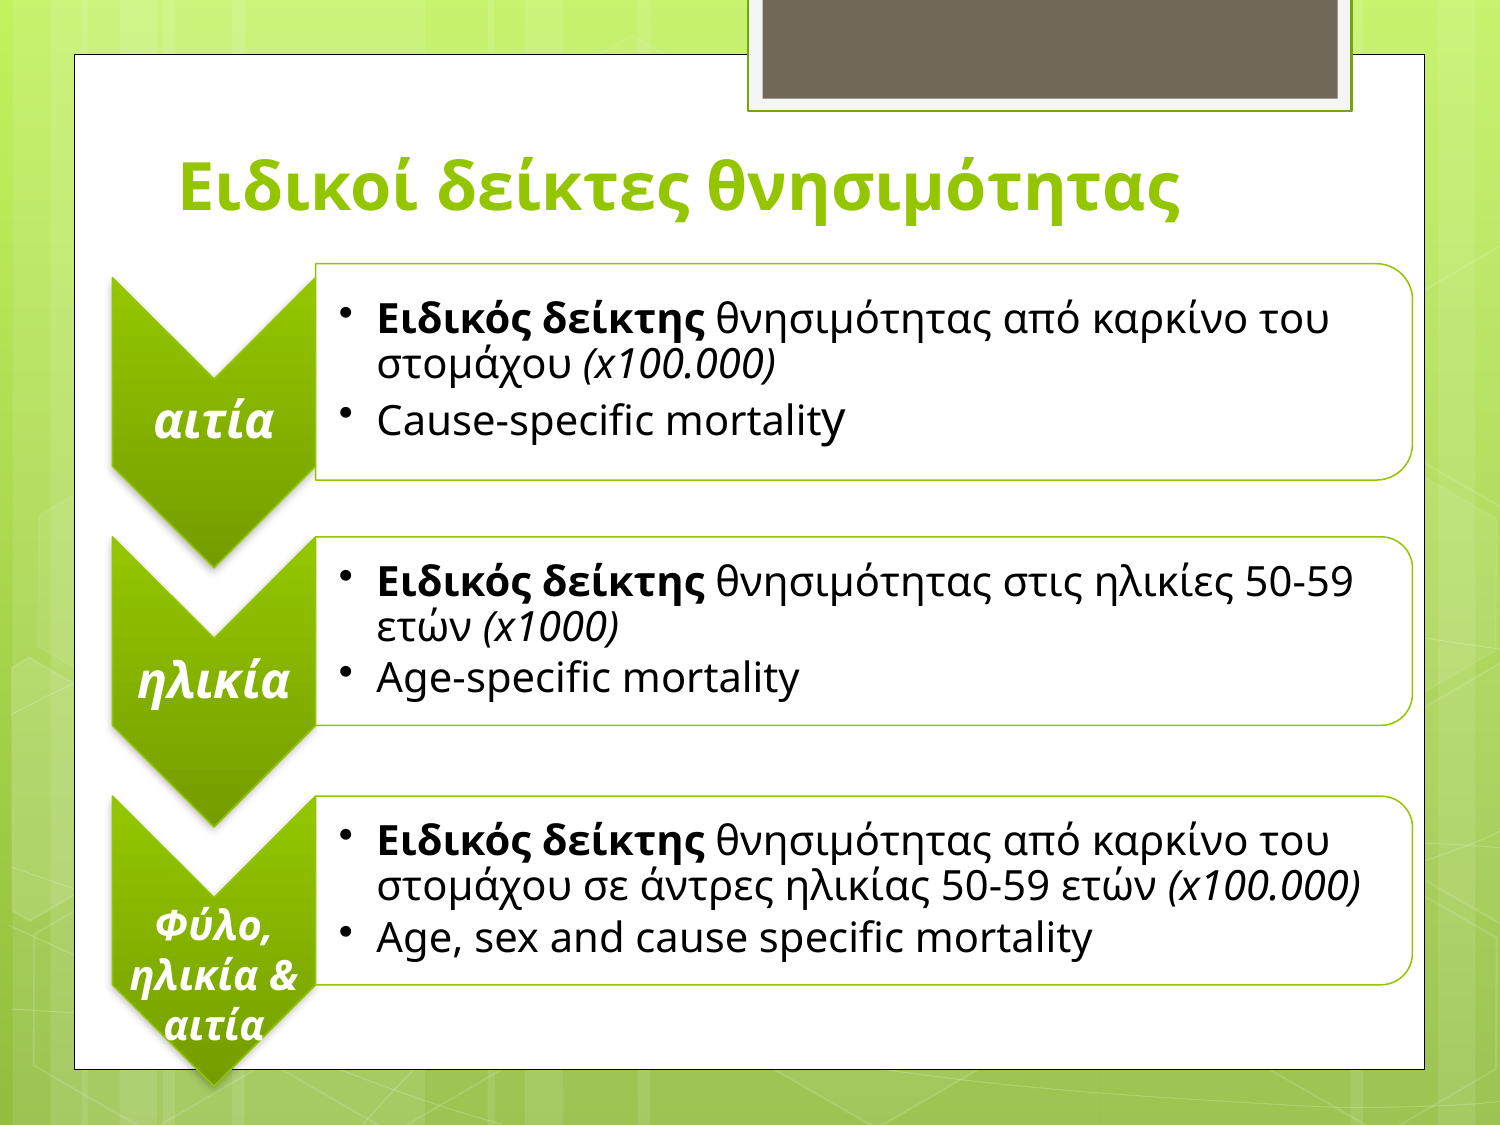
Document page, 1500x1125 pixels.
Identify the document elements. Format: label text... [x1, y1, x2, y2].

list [112, 262, 1413, 1088]
title Ειδικοί δείκτες θνησιμότητας [162, 125, 1315, 232]
